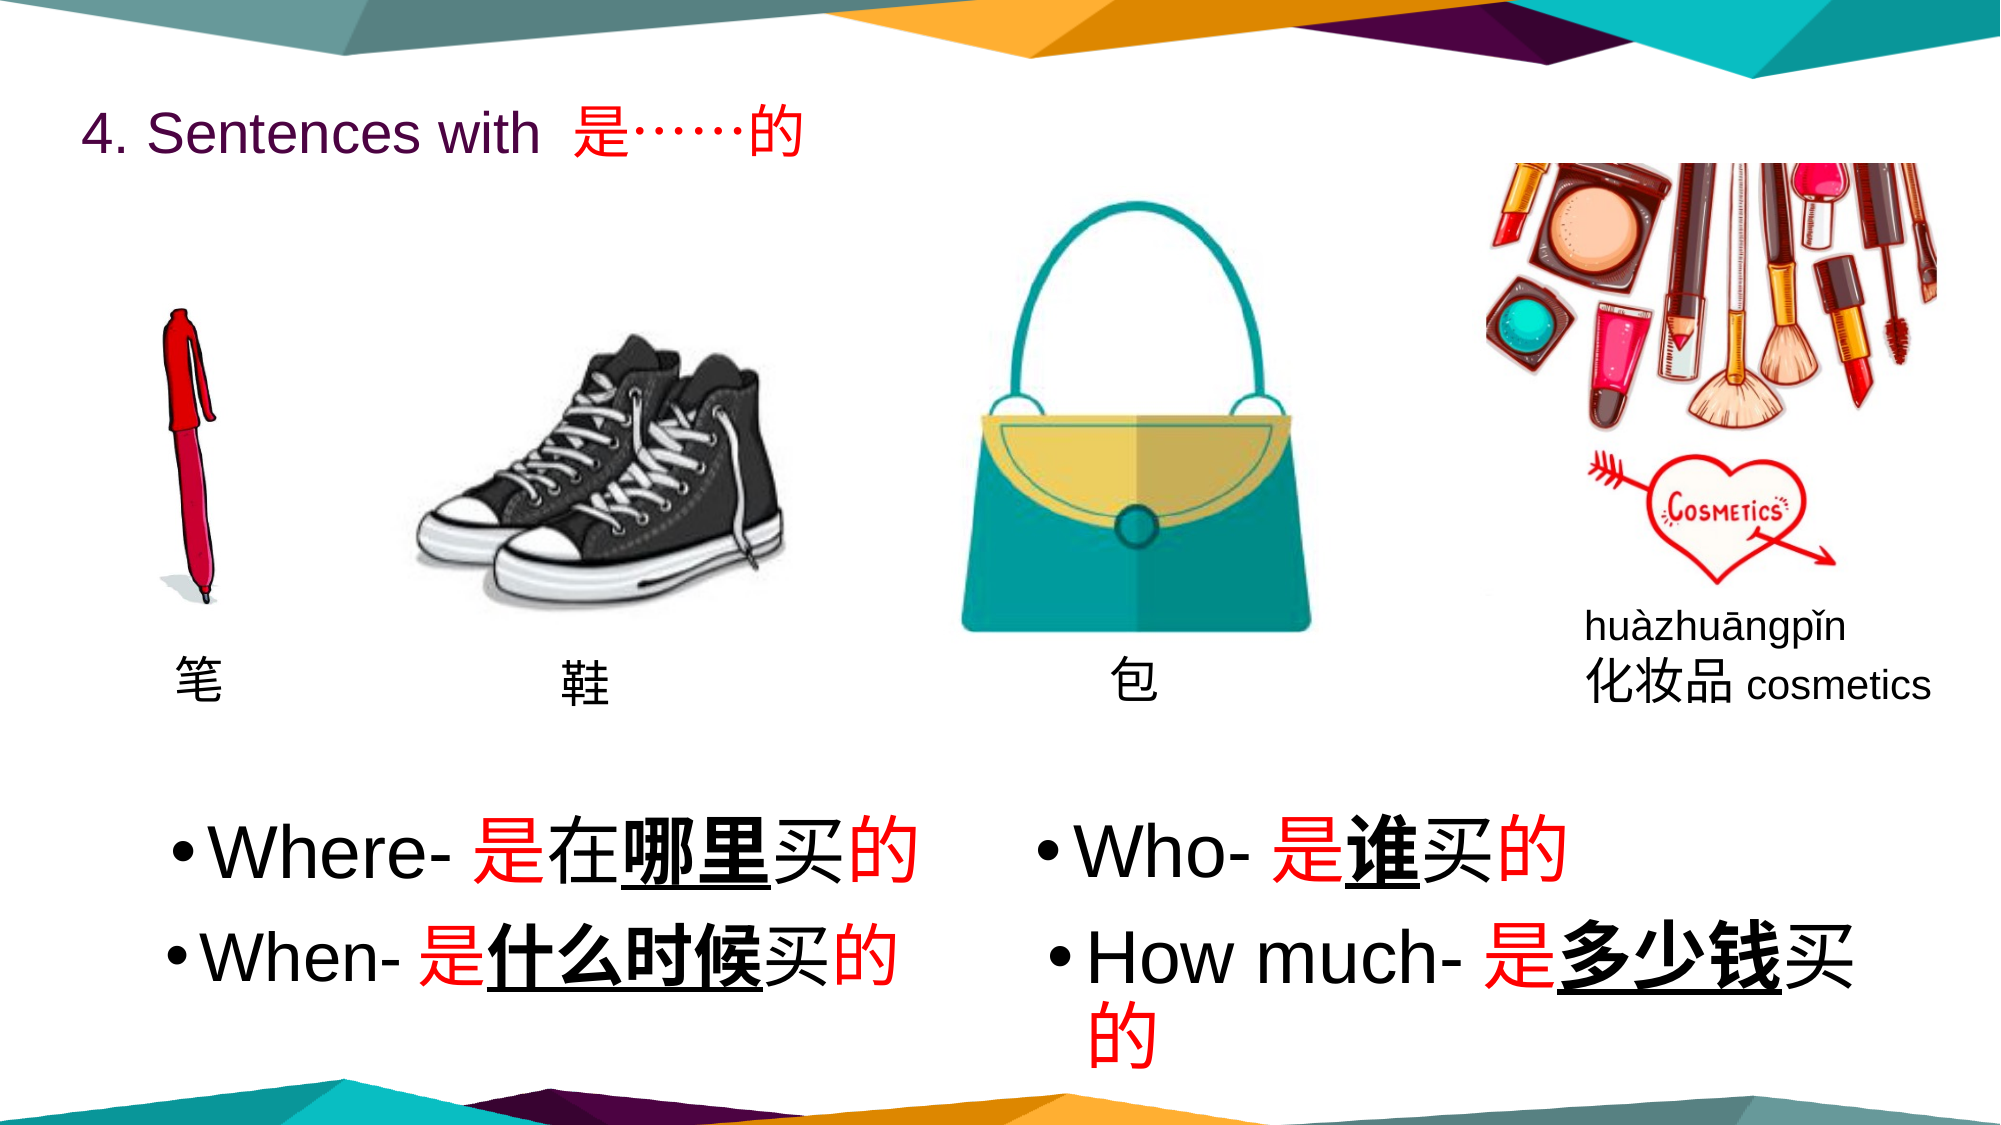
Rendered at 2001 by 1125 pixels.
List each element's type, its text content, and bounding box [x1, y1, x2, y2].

text_box Who-是谁买的 [1020, 805, 1906, 914]
title 4. Sentences with 是……的 [40, 62, 1117, 187]
text_box 笔 [159, 641, 253, 716]
picture [375, 280, 849, 629]
list Where-是在哪里买的 [155, 806, 948, 914]
picture [0, 1078, 2000, 1125]
picture [1472, 163, 1947, 596]
text_box 鞋 [545, 645, 635, 721]
picture [0, 0, 2000, 80]
text_box How much-是多少钱买的 [1032, 911, 1947, 1020]
text_box When-是什么时候买的 [150, 914, 965, 1023]
picture [157, 289, 228, 618]
text_box huàzhuāngpǐn 化妆品cosmetics [1569, 591, 1982, 717]
text_box 包 [1094, 651, 1186, 716]
picture [935, 186, 1338, 651]
